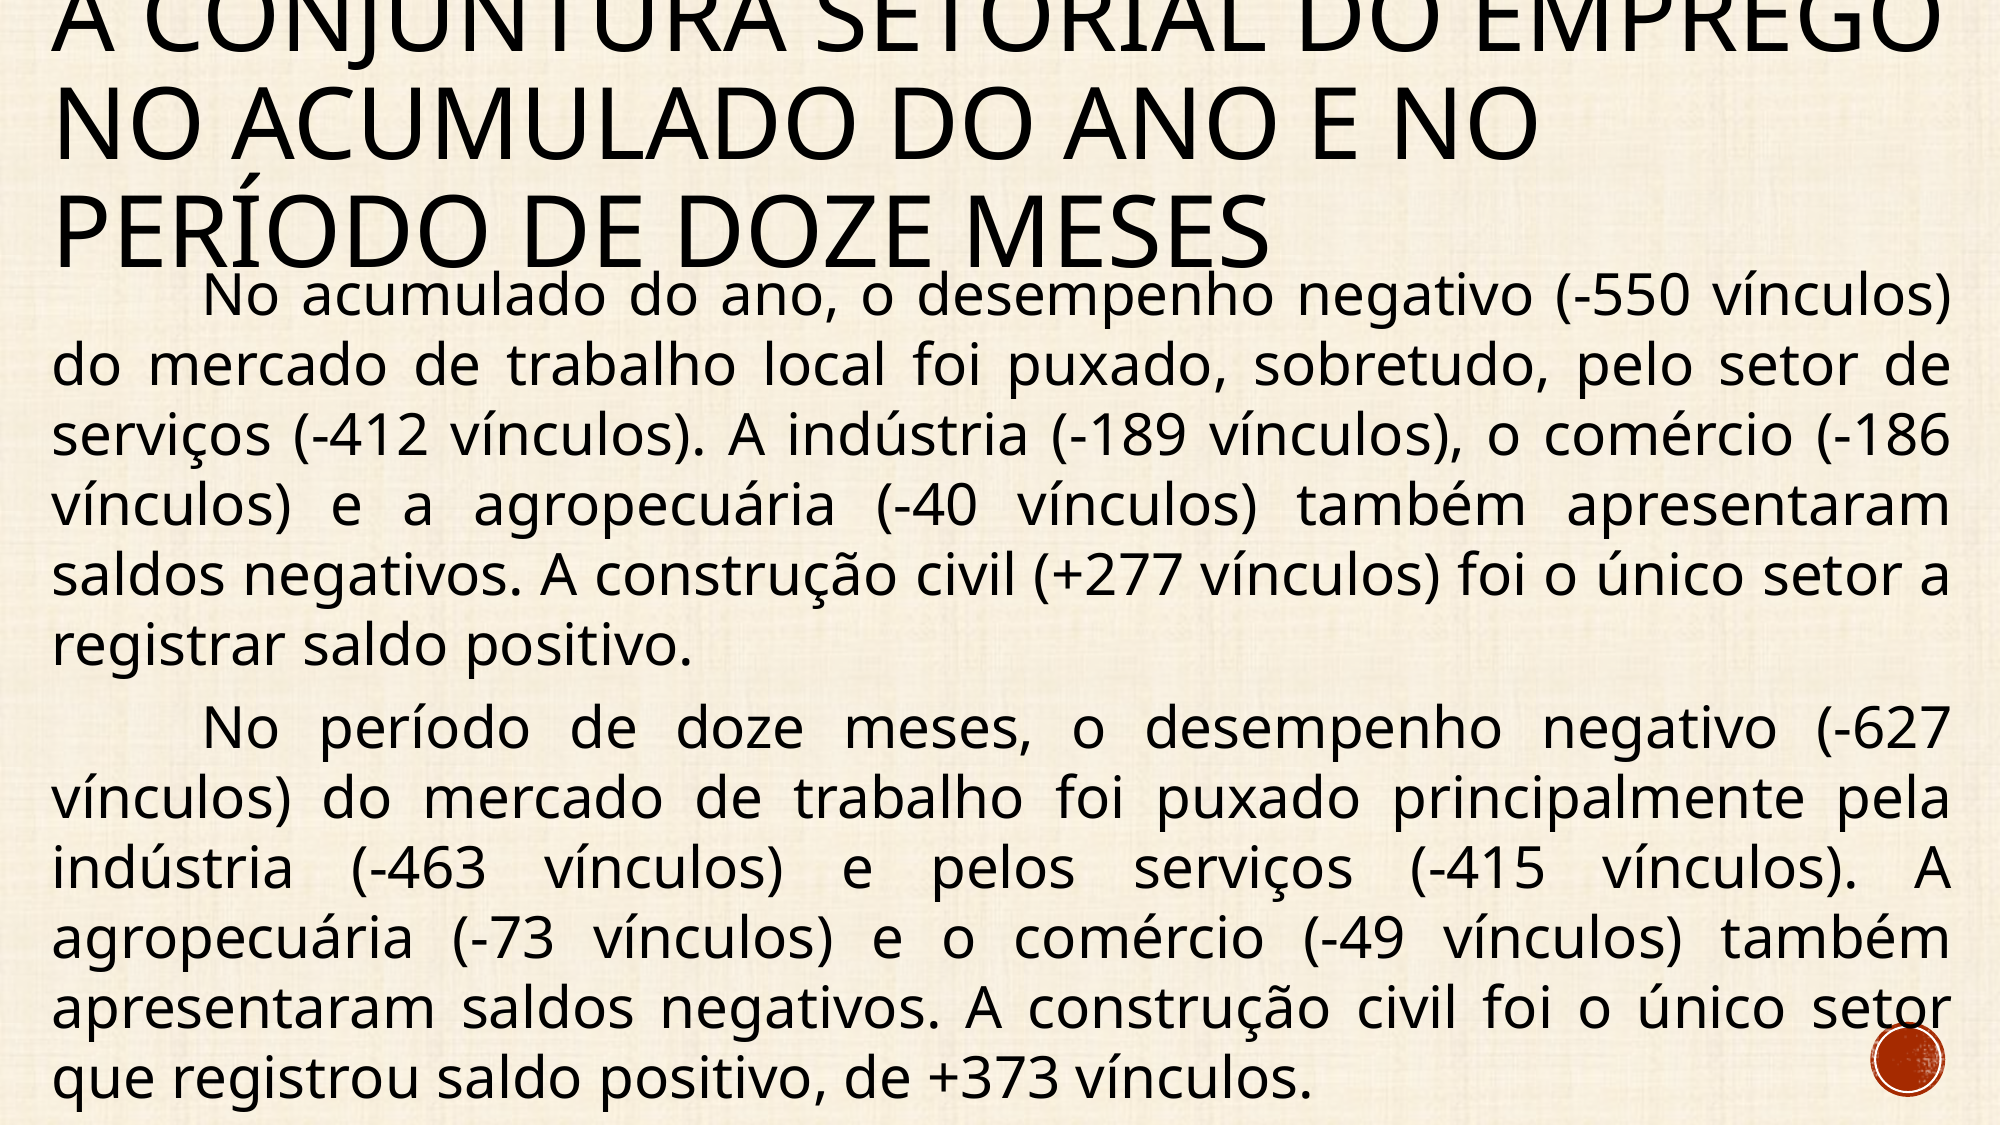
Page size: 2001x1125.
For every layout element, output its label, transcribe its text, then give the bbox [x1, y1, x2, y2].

title A conjuntura setorial do emprego No acumulado do ano e no período de doze meses [36, 20, 1968, 234]
list No acumulado do ano, o desempenho negativo (-550 vínculos) do mercado de trabalho local foi puxado, sobretudo, pelo setor de serviços (-412 vínculos). A indústria (-189 vínculos), o comércio (-186 vínculos) e a agropecuária (-40 vínculos) também apresentaram saldos negativos. A construção civil (+277 vínculos) foi o único setor a registrar saldo positivo. No período de doze meses, o desempenho negativo (-627 vínculos) do mercado de trabalho foi puxado principalmente pela indústria (-463 vínculos) e pelos serviços (-415 vínculos). A agropecuária (-73 vínculos) e o comércio (-49 vínculos) também apresentaram saldos negativos. A construção civil foi o único setor que registrou saldo positivo, de +373 vínculos. [36, 249, 1968, 1105]
